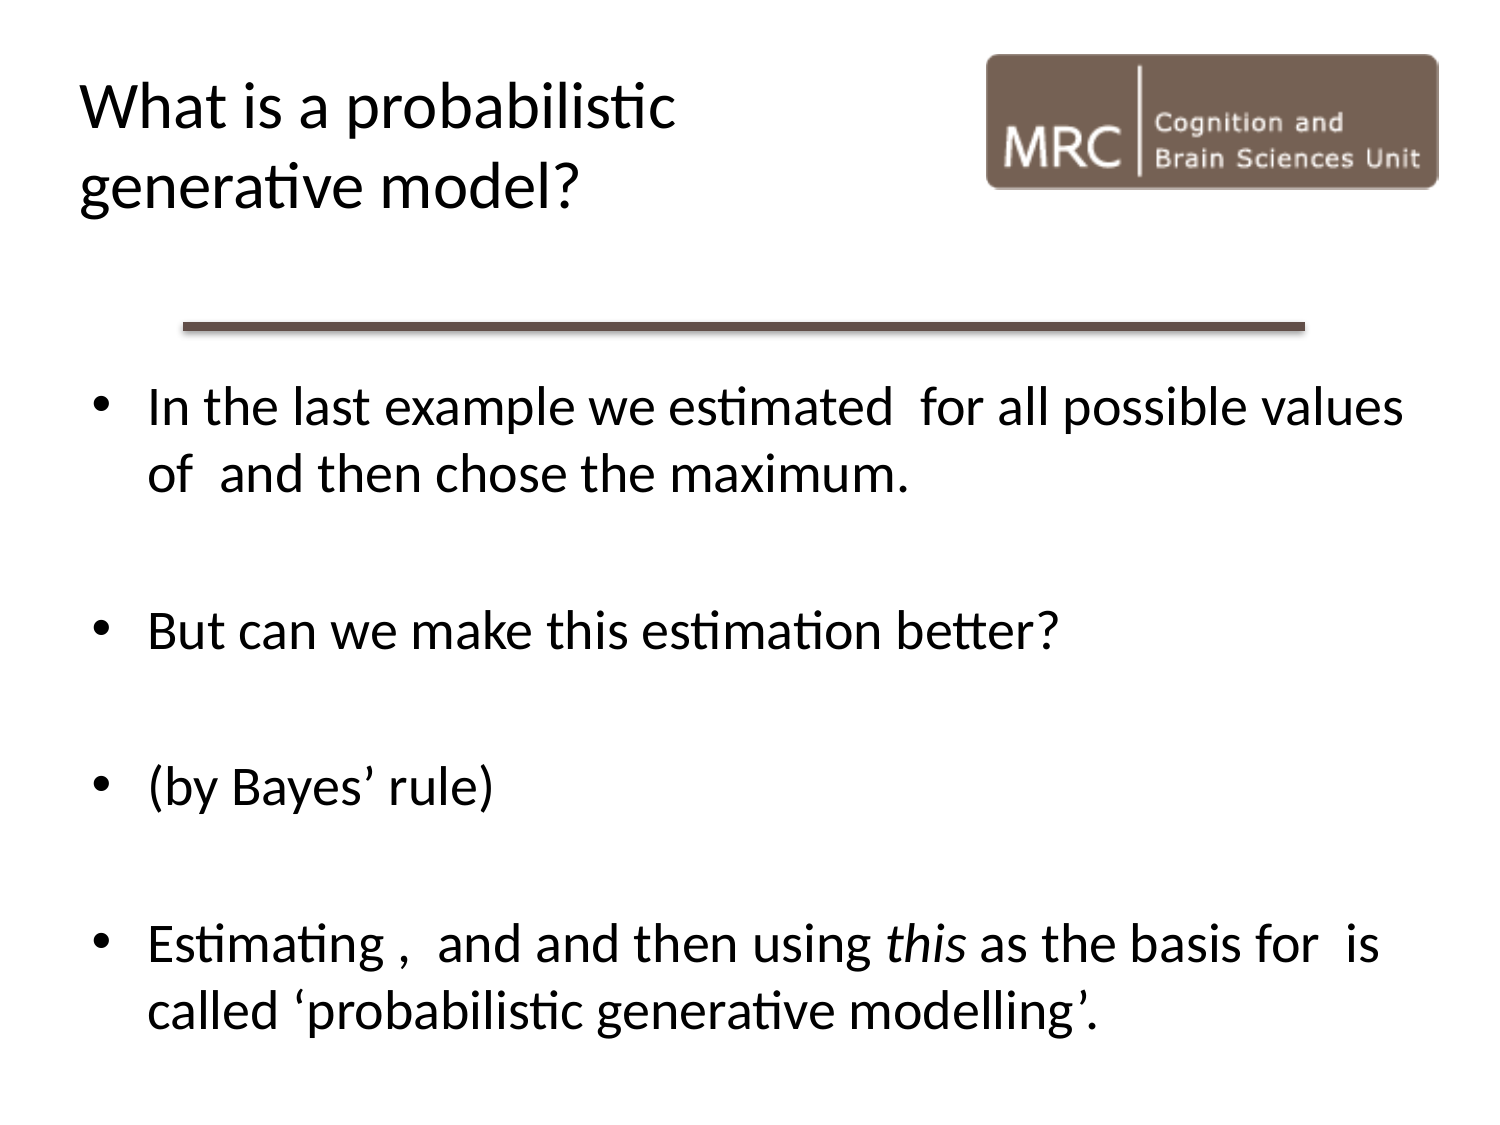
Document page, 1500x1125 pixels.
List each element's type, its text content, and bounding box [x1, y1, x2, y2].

picture [985, 54, 1439, 191]
text_box What is a probabilistic generative model? [64, 54, 845, 230]
